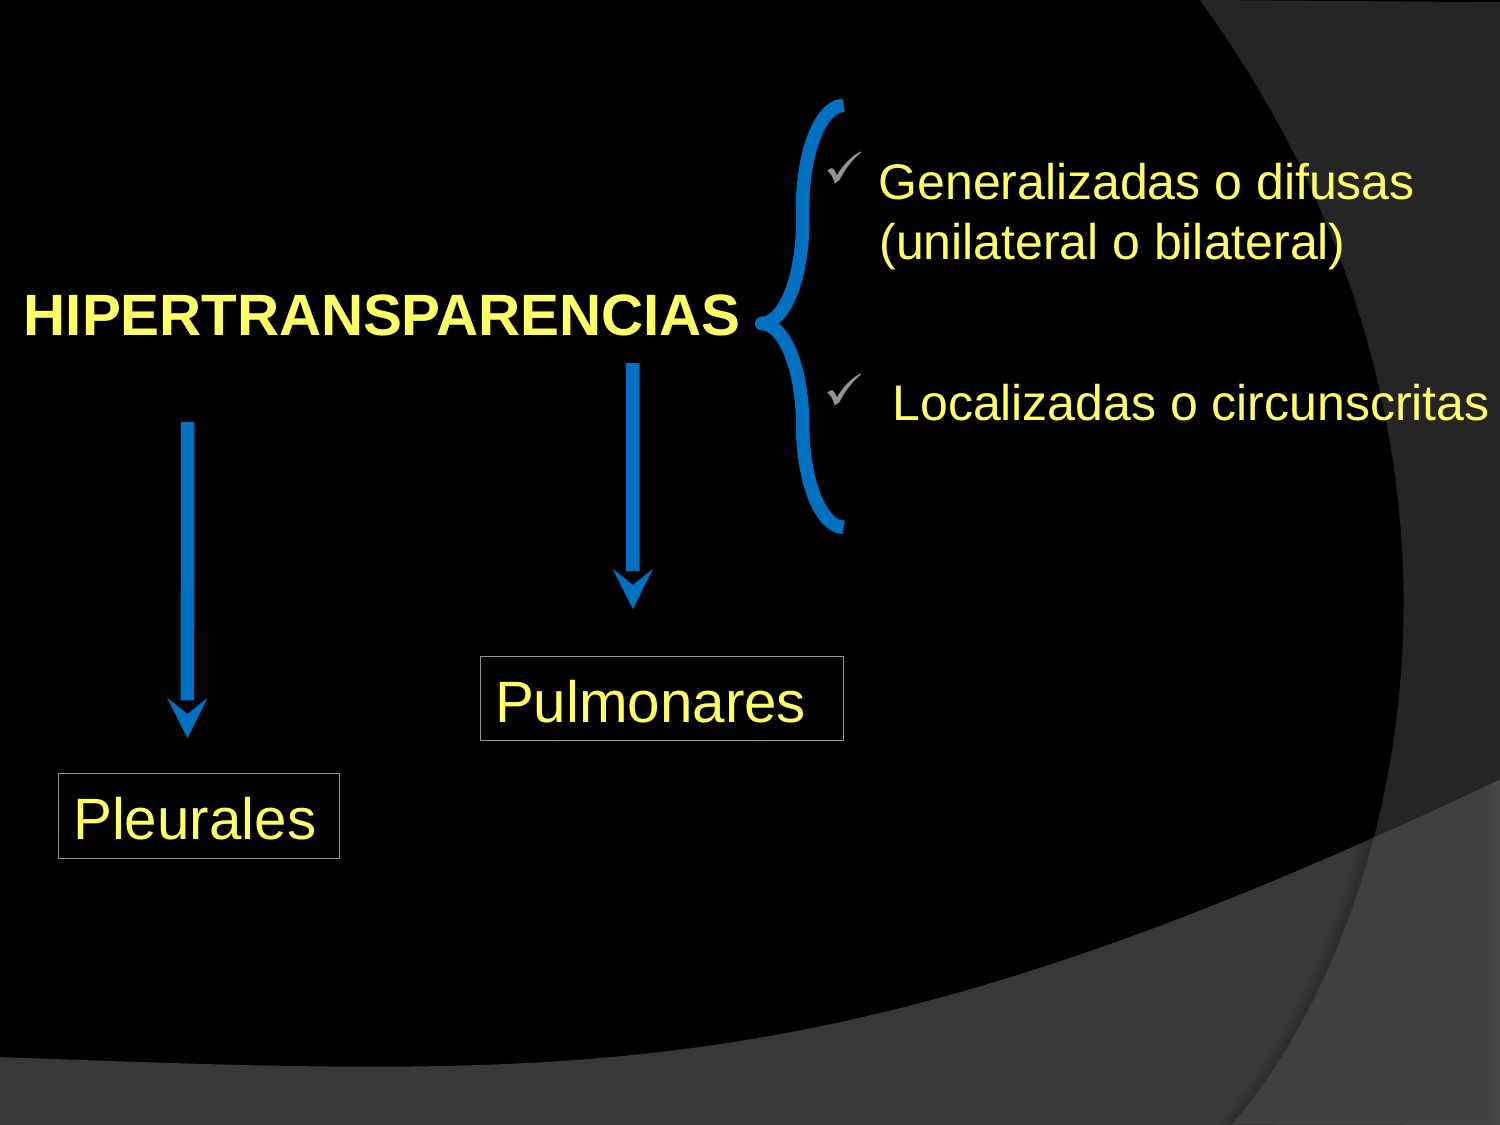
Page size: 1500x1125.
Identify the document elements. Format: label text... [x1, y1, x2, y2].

text_box Pulmonares [480, 656, 844, 741]
text_box Generalizadas o difusas (unilateral o bilateral) [844, 141, 1500, 337]
text_box [760, 104, 844, 529]
text_box Pleurales [58, 773, 340, 859]
text_box HIPERTRANSPARENCIAS [0, 270, 763, 355]
text_box Localizadas o circunscritas [808, 363, 1500, 438]
